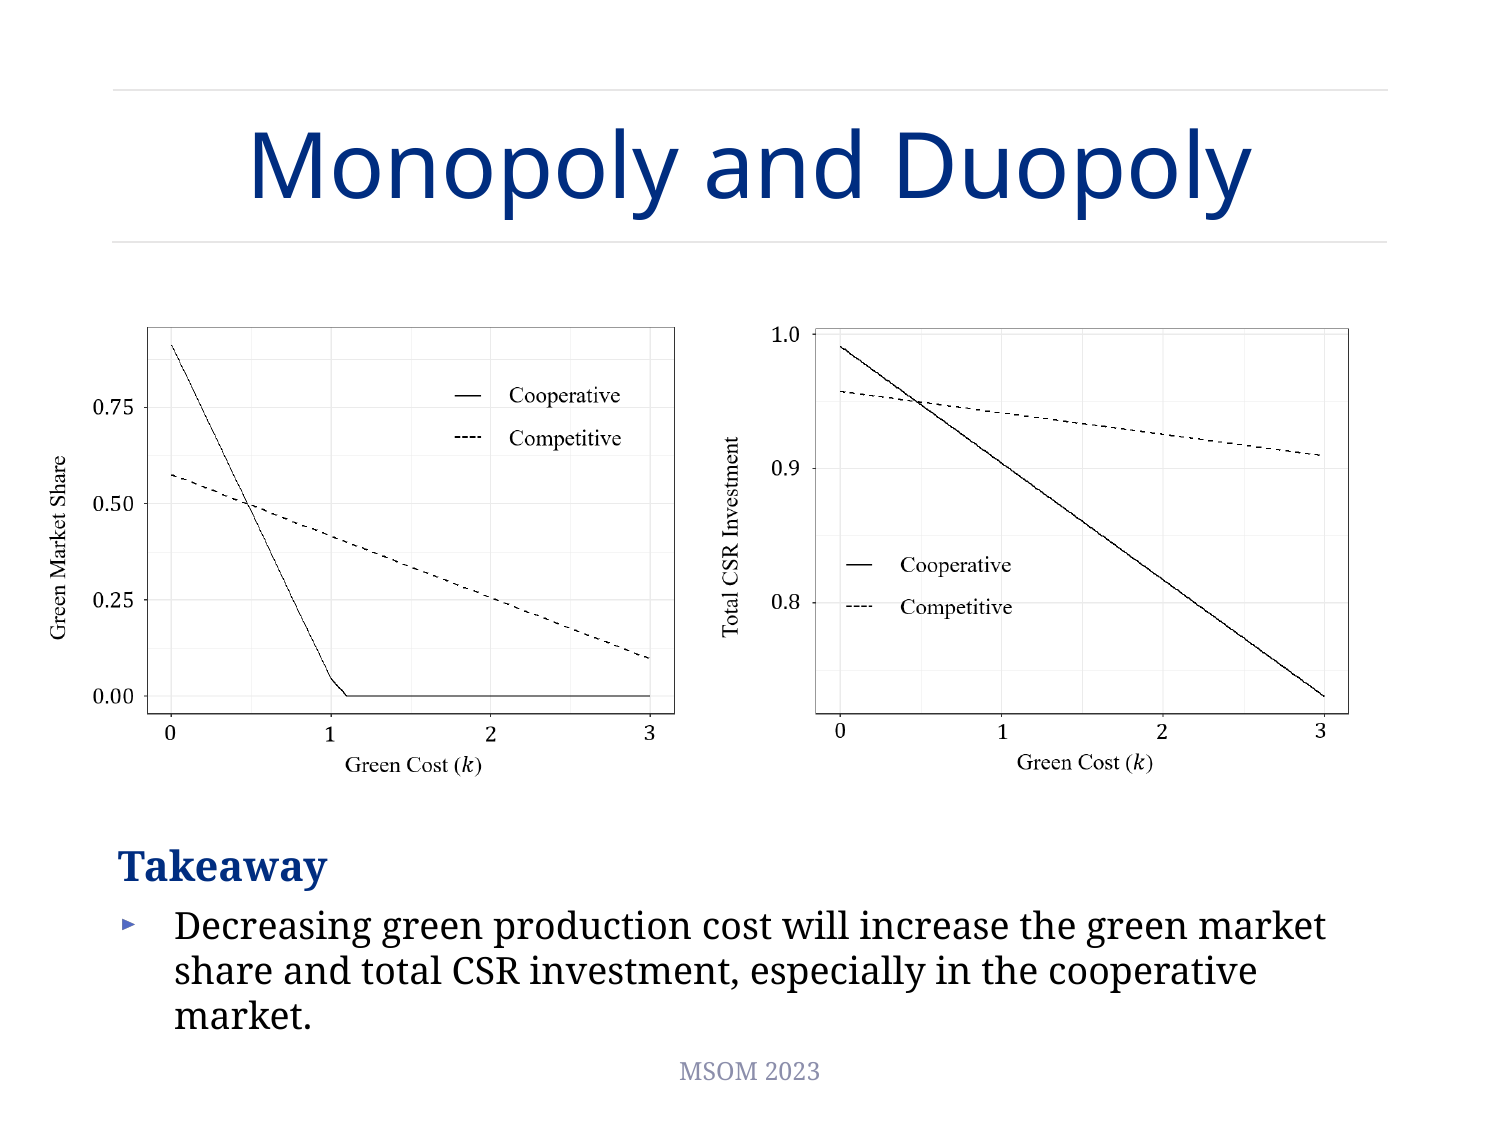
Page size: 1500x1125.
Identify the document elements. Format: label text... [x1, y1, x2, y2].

footer MSOM 2023 [440, 1045, 1060, 1103]
picture [117, 911, 146, 938]
text_box Takeaway Decreasing green production cost will increase the green market share and total CSR investment, especially in the cooperative market. [103, 832, 1418, 1045]
title Monopoly and Duopoly [103, 59, 1397, 278]
picture [28, 290, 1384, 790]
